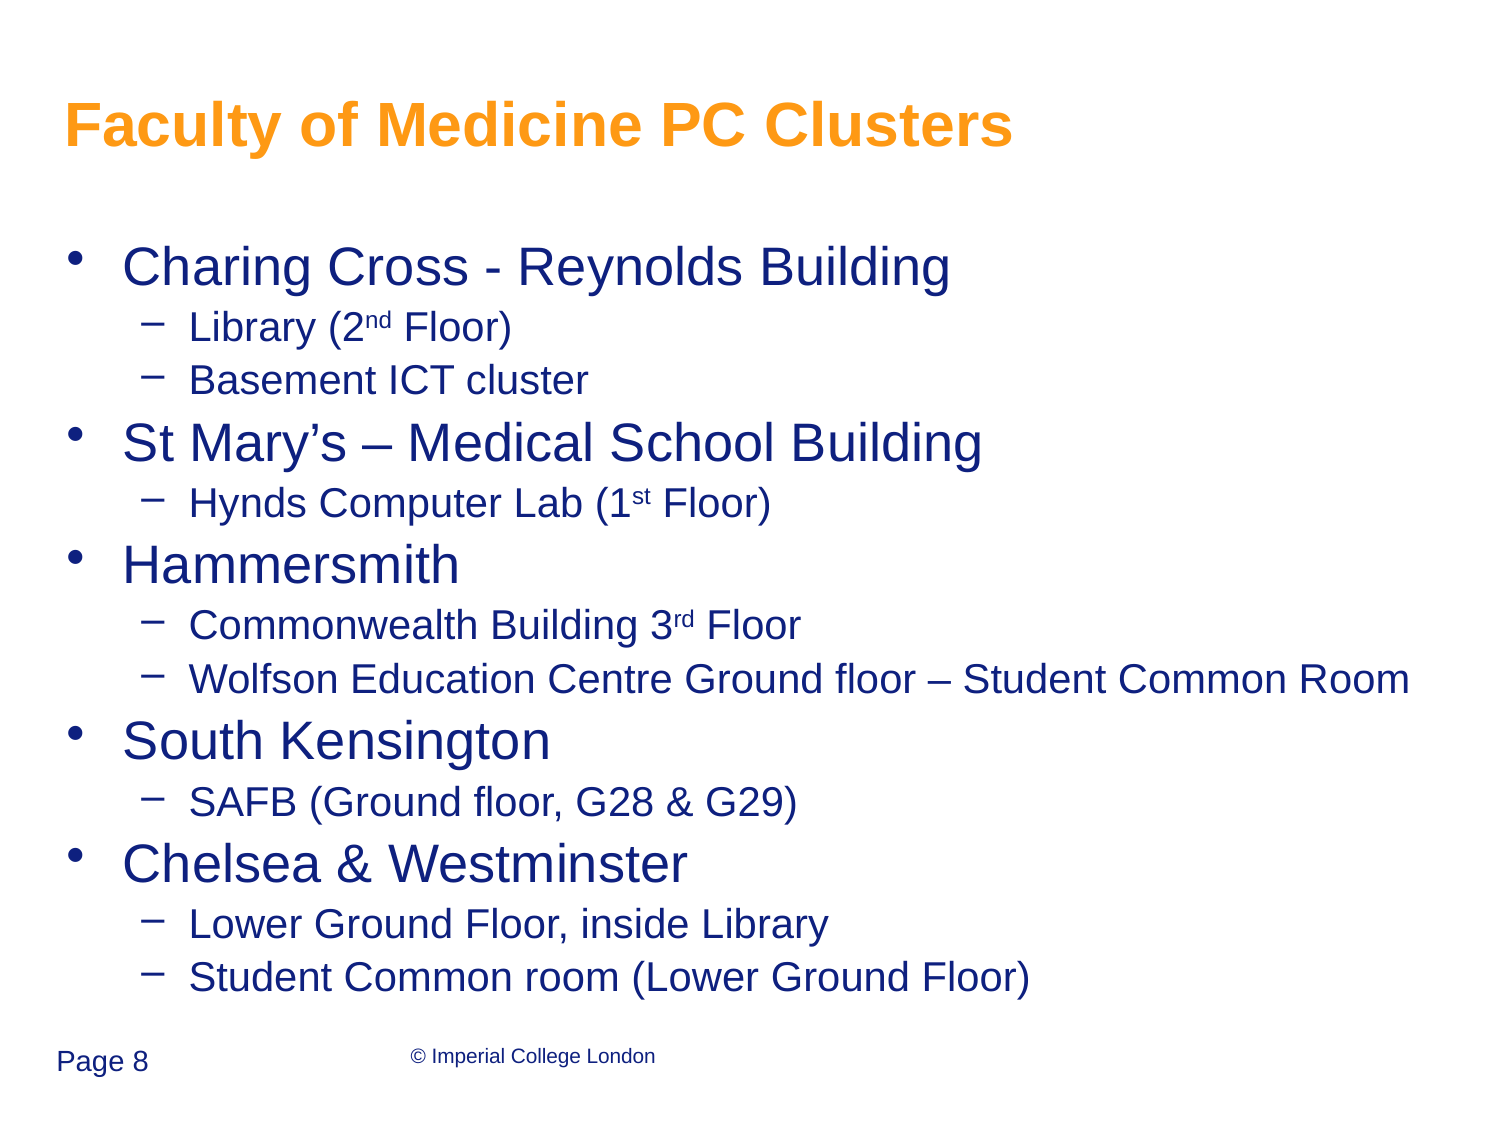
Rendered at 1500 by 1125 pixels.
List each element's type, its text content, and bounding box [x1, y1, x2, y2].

title Faculty of Medicine PC Clusters [48, 27, 1325, 216]
footer © Imperial College London [395, 1034, 871, 1114]
list Charing Cross - Reynolds Building Library (2nd Floor) Basement ICT cluster St Mary’s – Medical School Building Hynds Computer Lab (1st Floor) Hammersmith Commonwealth Building 3rd Floor Wolfson Education Centre Ground floor – Student Common Room South Kensington SAFB (Ground floor, G28 & G29) Chelsea & Westminster Lower Ground Floor, inside Library Student Common room (Lower Ground Floor) [51, 230, 1436, 1024]
slide_number Page 8 [40, 1034, 392, 1114]
